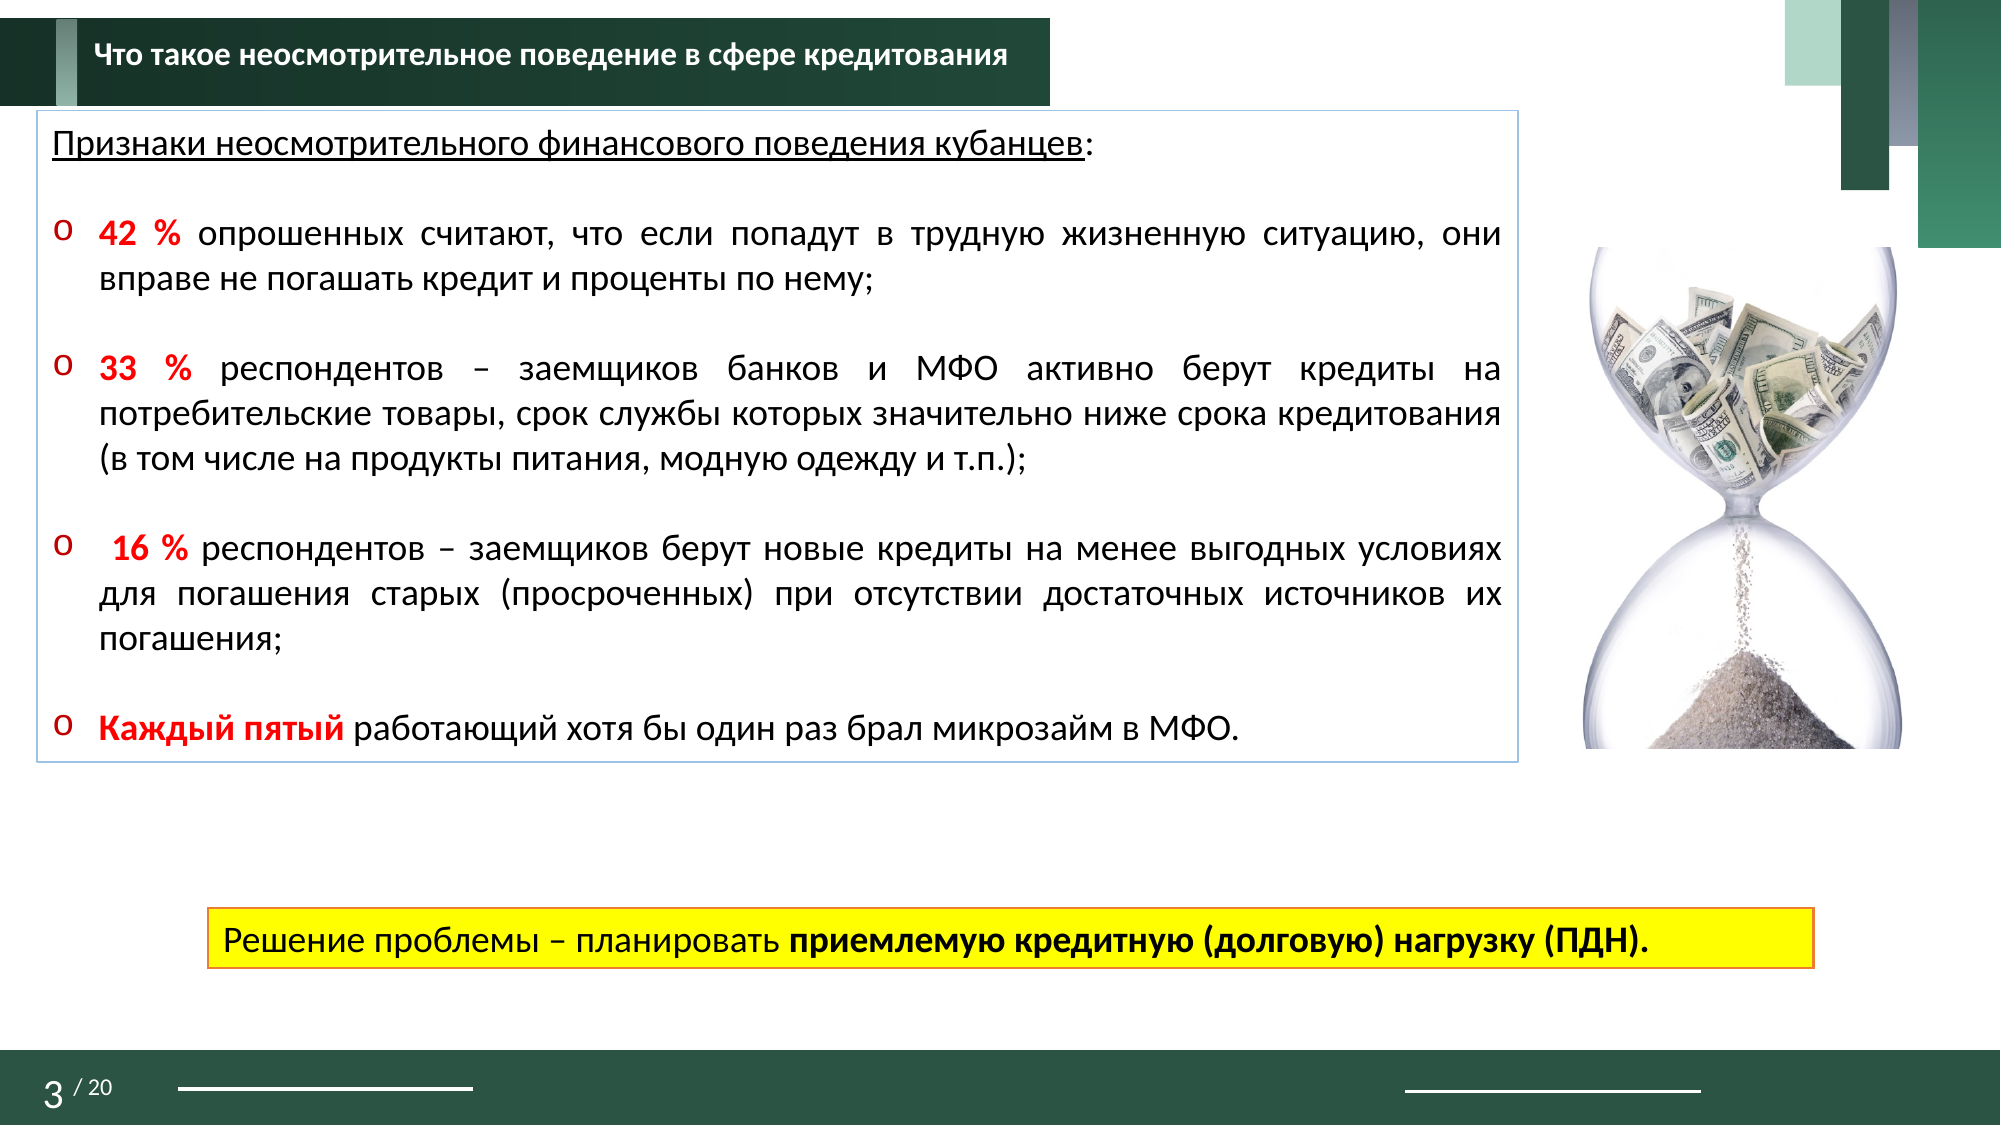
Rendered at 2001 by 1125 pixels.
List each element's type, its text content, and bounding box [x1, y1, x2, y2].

text_box Решение проблемы – планировать приемлемую кредитную (долговую) нагрузку (ПДН). [208, 907, 1814, 969]
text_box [1784, 0, 2000, 249]
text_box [0, 18, 1051, 107]
picture [1564, 247, 1920, 749]
text_box Признаки неосмотрительного финансового поведения кубанцев: 42 % опрошенных считают, что если попадут в трудную жизненную ситуацию, они вправе не погашать кредит и проценты по нему; 33 % респондентов – заемщиков банков и МФО активно берут кредиты на потребительские товары, срок службы которых значительно ниже срока кредитования (в том числе на продукты питания, модную одежду и т.п.); 16 % респондентов – заемщиков берут новые кредиты на менее выгодных условиях для погашения старых (просроченных) при отсутствии достаточных источников их погашения; Каждый пятый работающий хотя бы один раз брал микрозайм в МФО. [37, 110, 1518, 762]
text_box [0, 1049, 2000, 1125]
